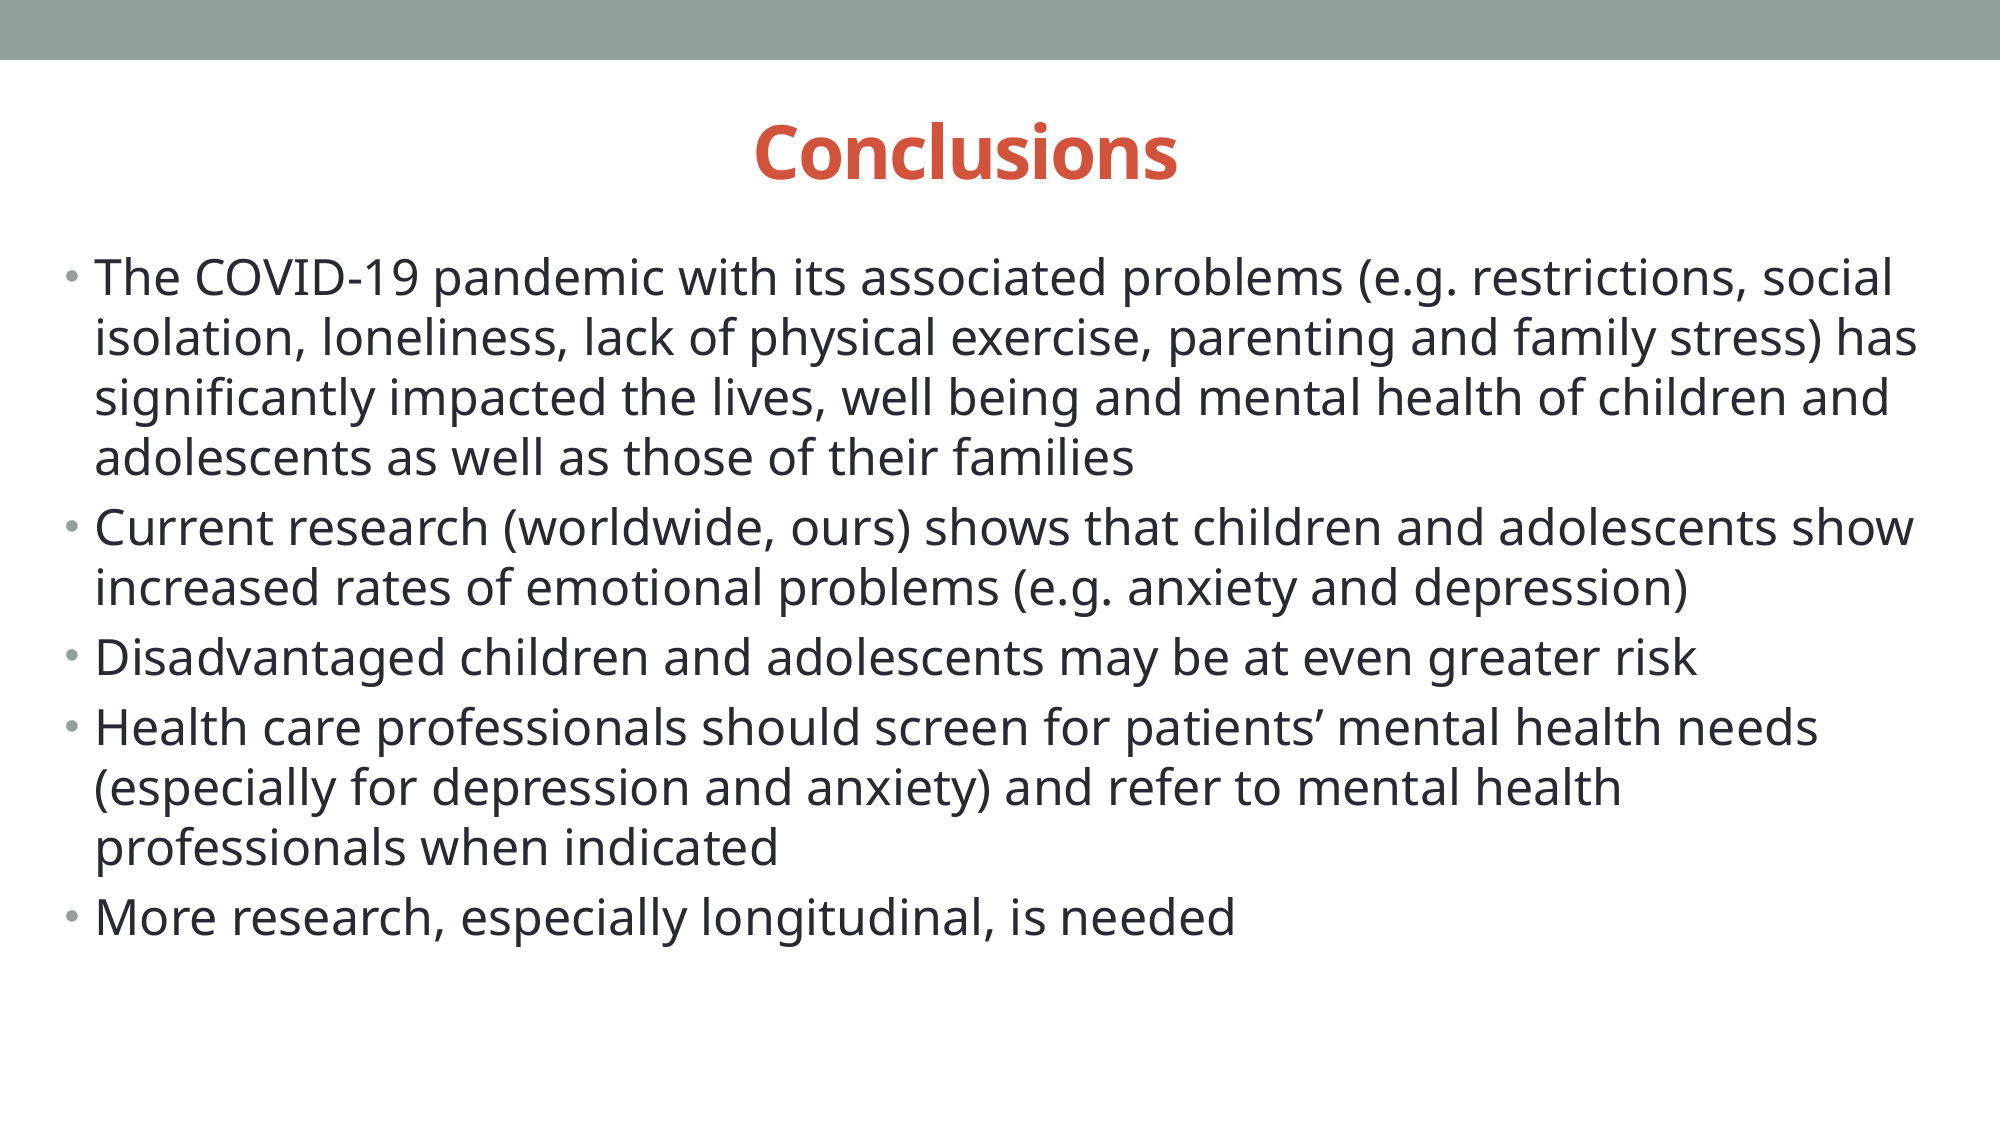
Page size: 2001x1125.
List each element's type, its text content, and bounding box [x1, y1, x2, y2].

title Conclusions [49, 87, 1900, 213]
list The COVID-19 pandemic with its associated problems (e.g. restrictions, social isolation, loneliness, lack of physical exercise, parenting and family stress) has significantly impacted the lives, well being and mental health of children and adolescents as well as those of their families Current research (worldwide, ours) shows that children and adolescents show increased rates of emotional problems (e.g. anxiety and depression) Disadvantaged children and adolescents may be at even greater risk Health care professionals should screen for patients’ mental health needs (especially for depression and anxiety) and refer to mental health professionals when indicated More research, especially longitudinal, is needed [49, 237, 1949, 1096]
